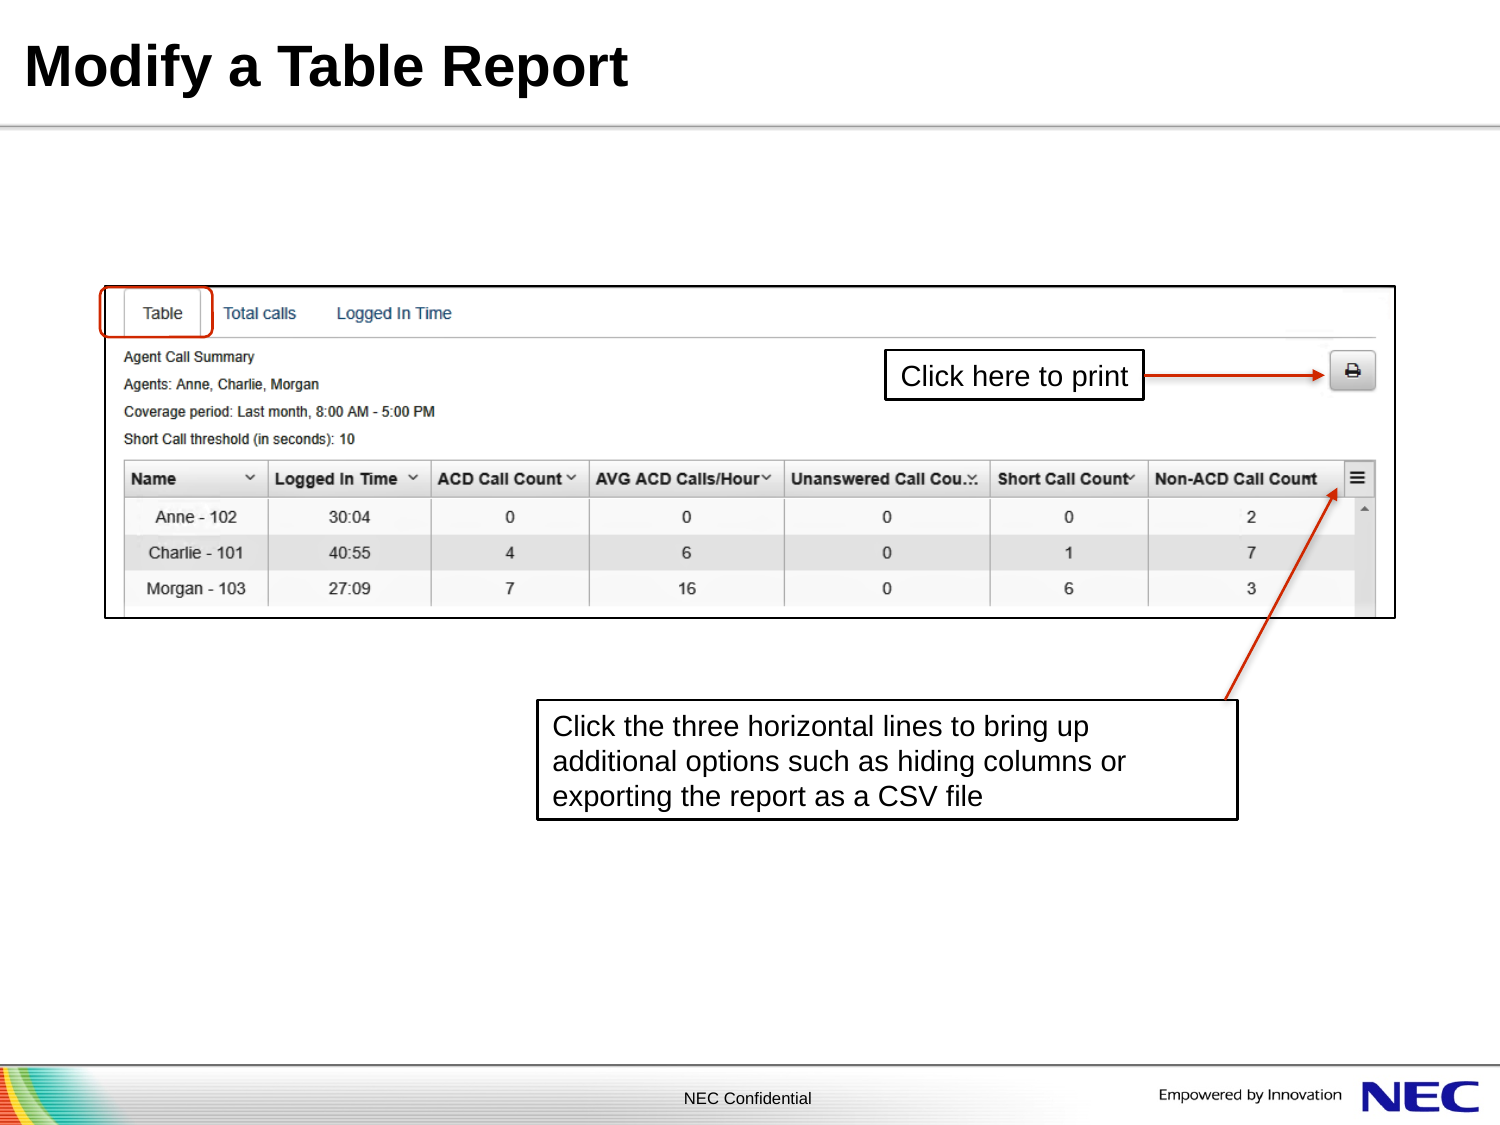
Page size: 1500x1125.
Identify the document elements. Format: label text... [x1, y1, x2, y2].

picture [105, 287, 1394, 617]
picture [0, 1064, 1500, 1125]
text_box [1224, 487, 1338, 701]
text_box Click the three horizontal lines to bring up additional options such as hiding columns or exporting the report as a CSV file [537, 699, 1238, 820]
title Modify a Table Report [24, 18, 1476, 108]
picture [0, 101, 1500, 131]
